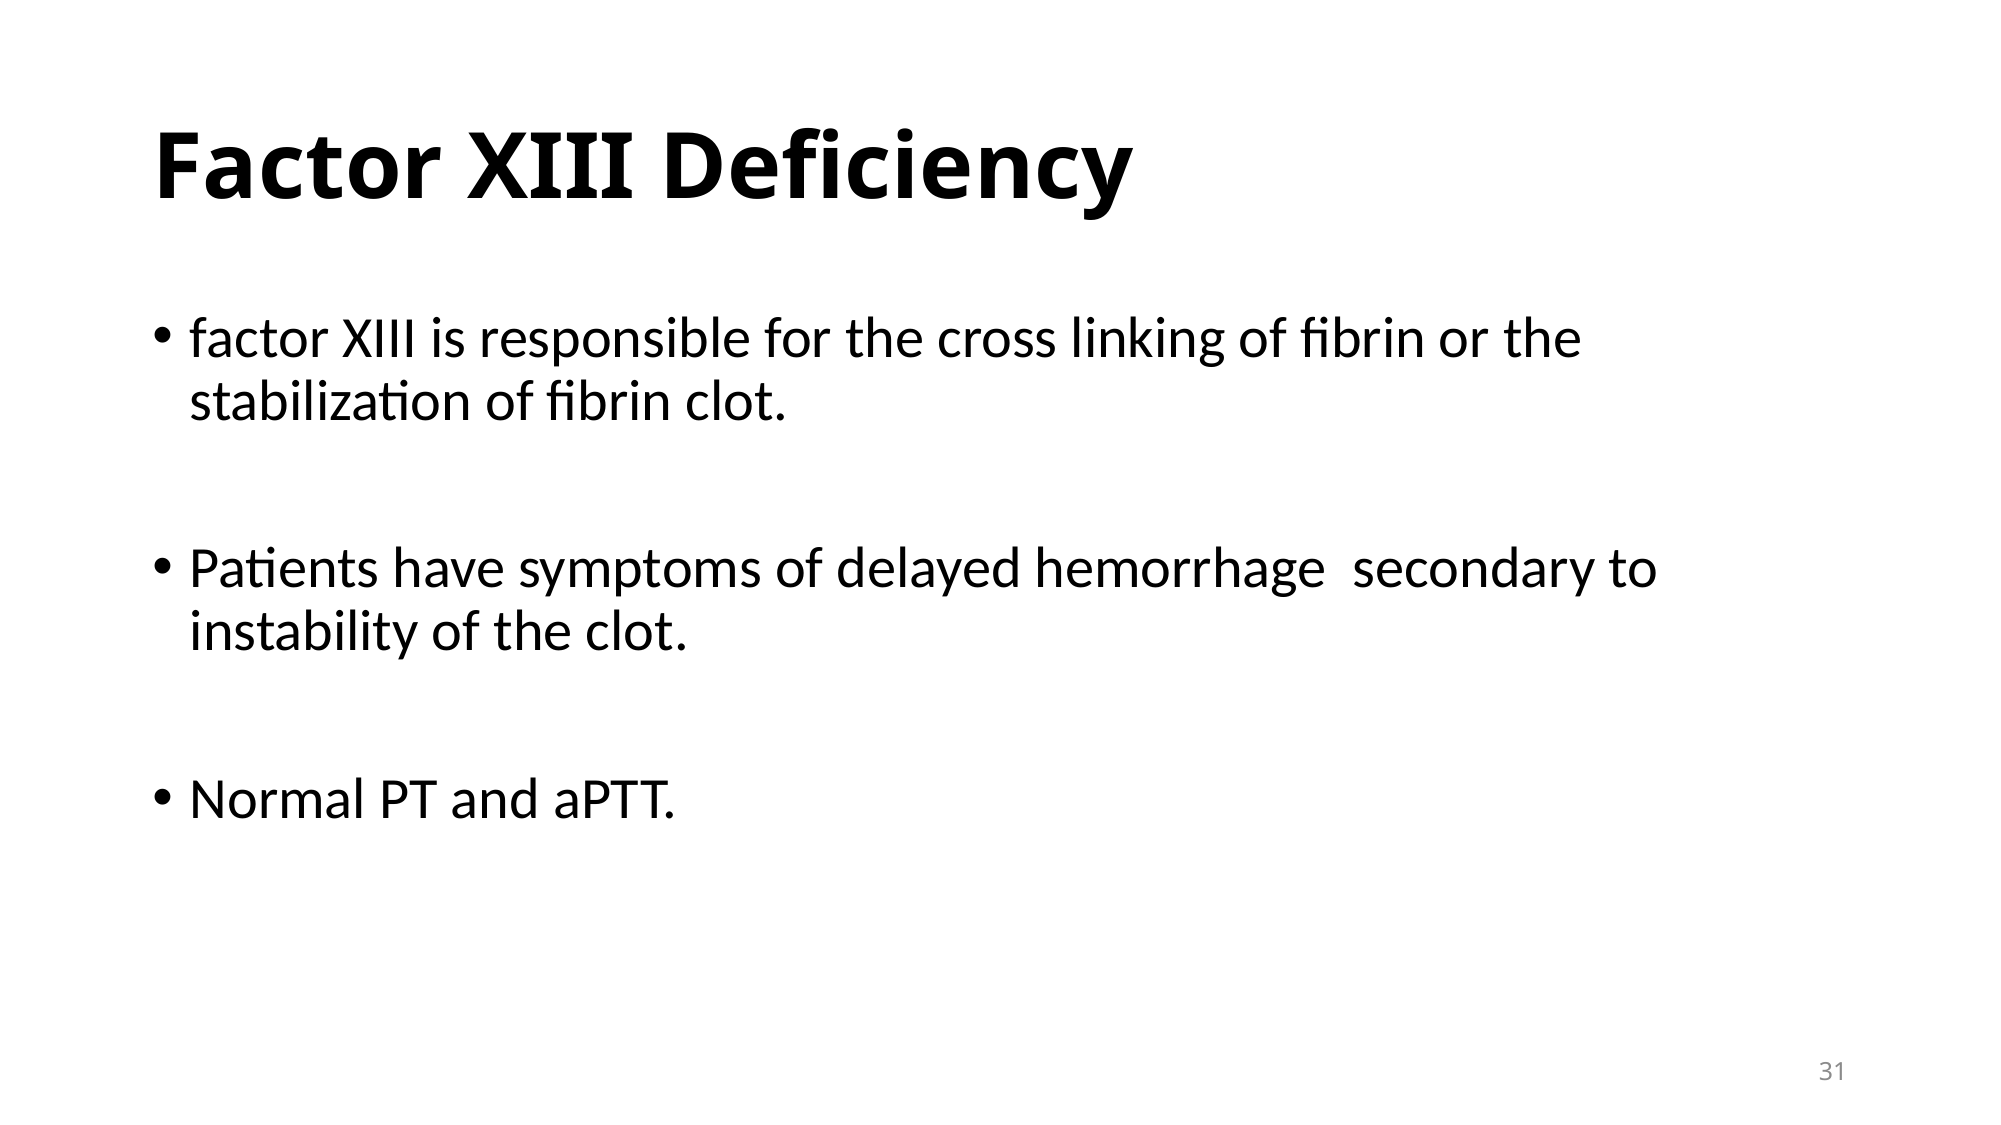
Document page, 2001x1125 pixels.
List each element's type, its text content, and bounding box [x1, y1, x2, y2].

title Factor XIII Deficiency [137, 59, 1863, 278]
slide_number 31 [1412, 1042, 1863, 1103]
list factor XIII is responsible for the cross linking of fibrin or the stabilization of fibrin clot. Patients have symptoms of delayed hemorrhage secondary to instability of the clot. Normal PT and aPTT. [137, 299, 1863, 1014]
